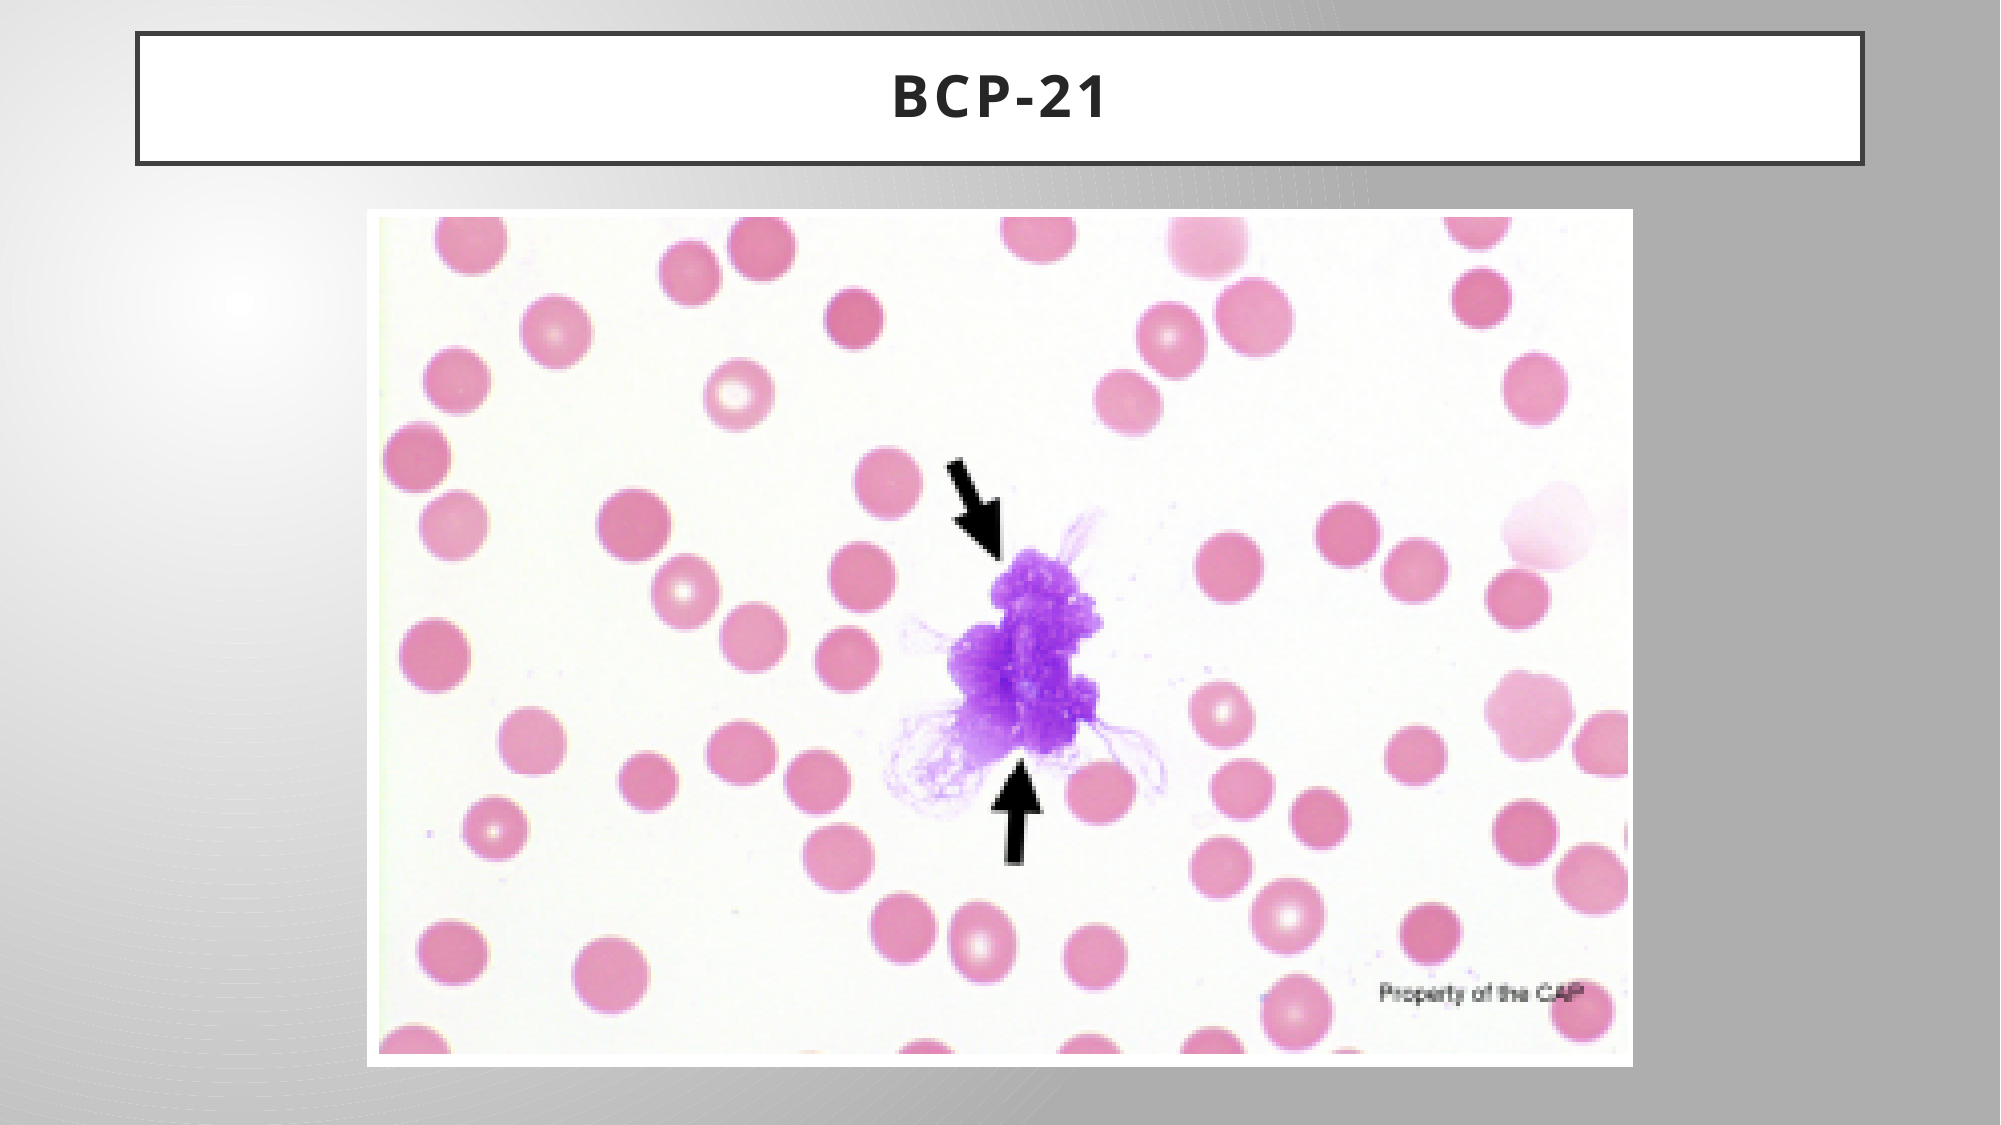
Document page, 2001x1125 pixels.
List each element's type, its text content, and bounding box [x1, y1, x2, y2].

picture [367, 209, 1633, 1067]
title BCP-21 [135, 31, 1865, 166]
